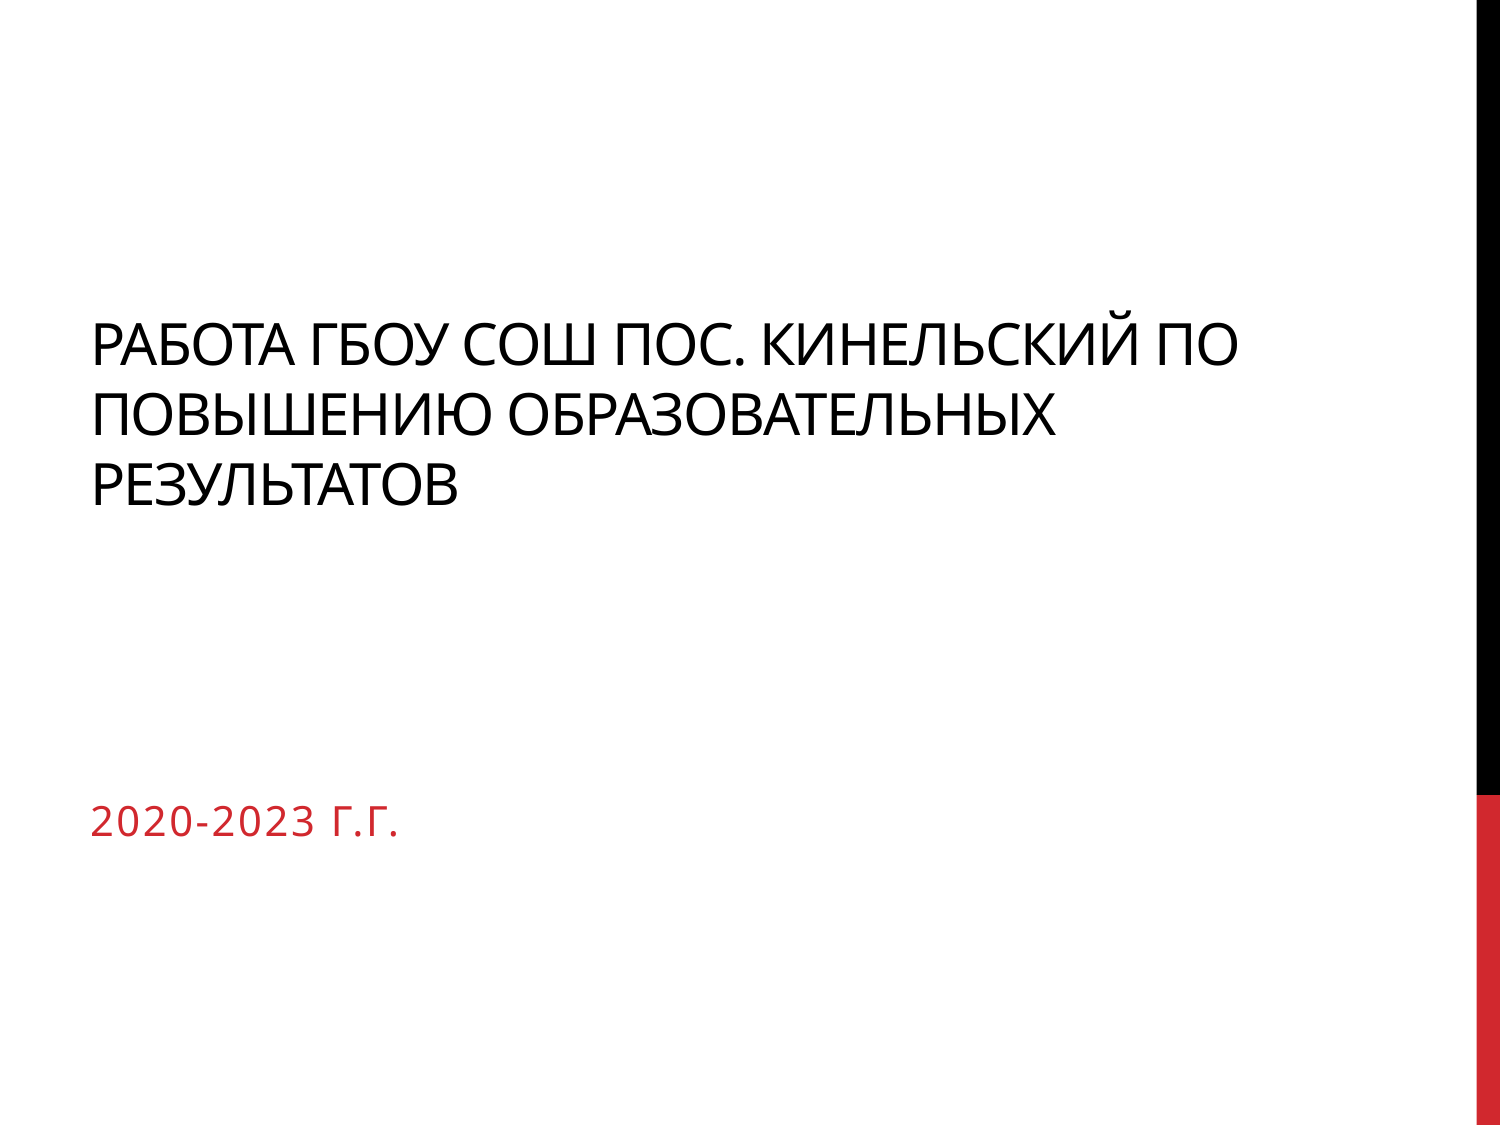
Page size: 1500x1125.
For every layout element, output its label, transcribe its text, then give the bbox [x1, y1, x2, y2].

subtitle 2020-2023 г.г. [75, 787, 1200, 938]
title работа ГБОУ СОШ пос. Кинельский по повышению образовательных результатов [75, 37, 1350, 788]
